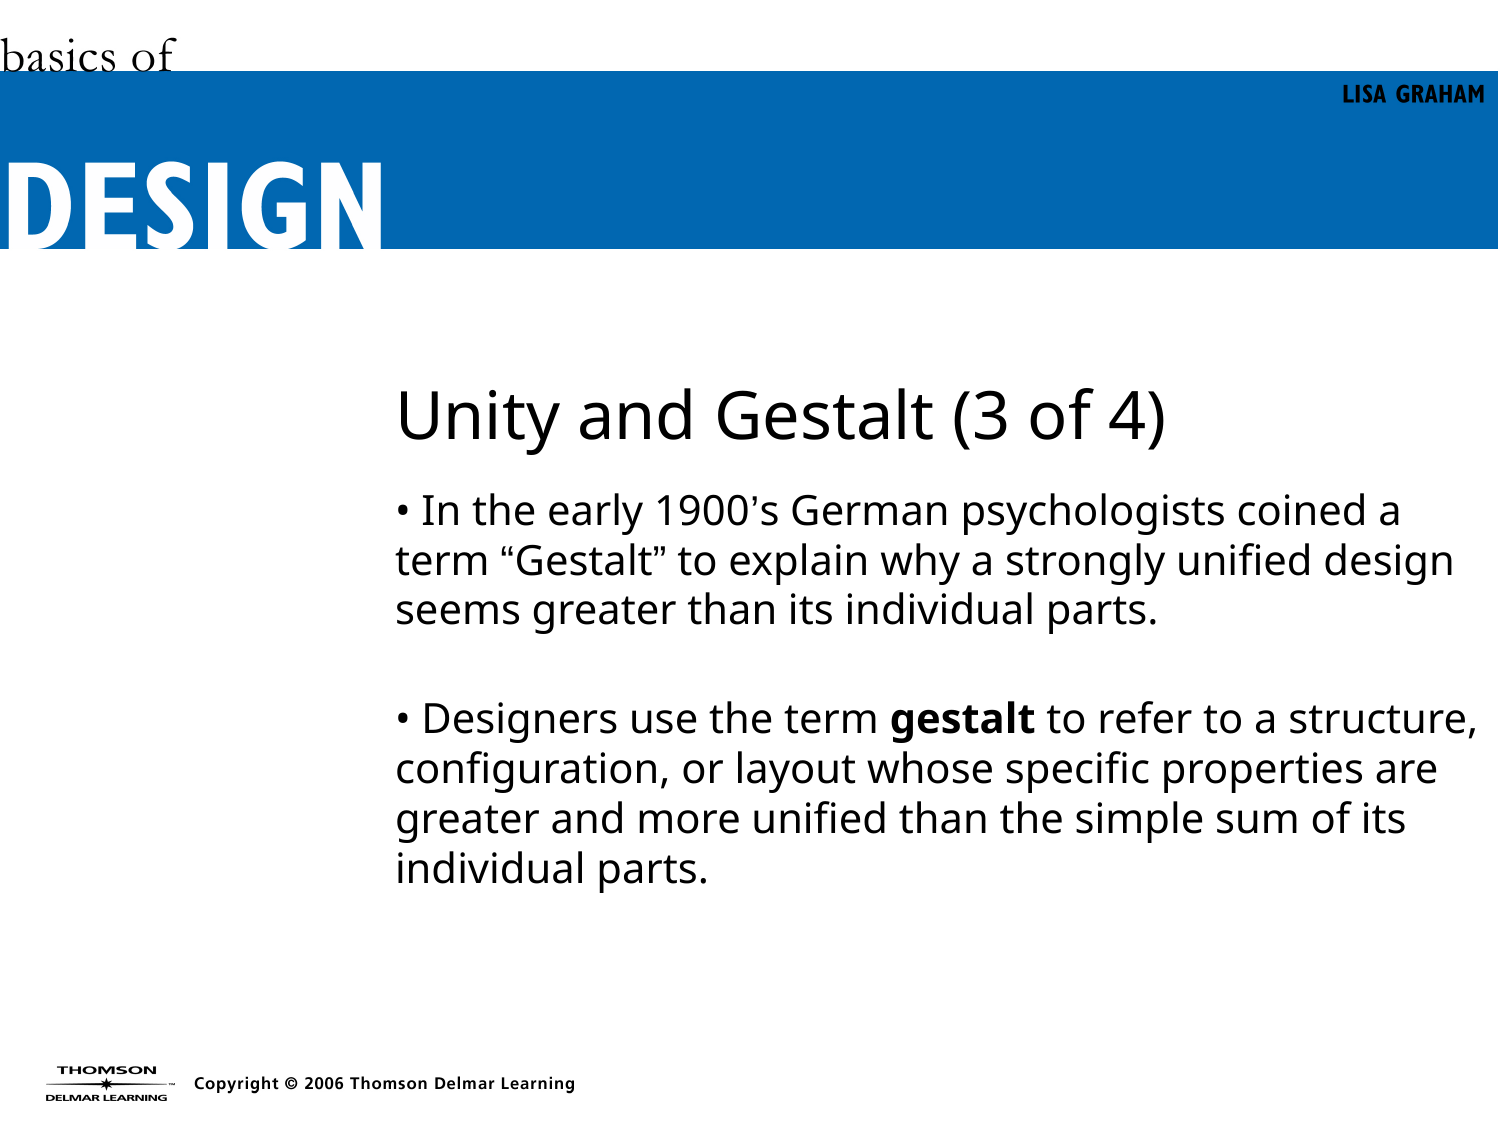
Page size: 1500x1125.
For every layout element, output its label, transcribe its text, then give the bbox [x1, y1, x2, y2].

picture [0, 0, 1500, 1125]
list • In the early 1900’s German psychologists coined a term “Gestalt” to explain why a strongly unified design seems greater than its individual parts. • Designers use the term gestalt to refer to a structure, configuration, or layout whose specific properties are greater and more unified than the simple sum of its individual parts. [386, 249, 1500, 1125]
